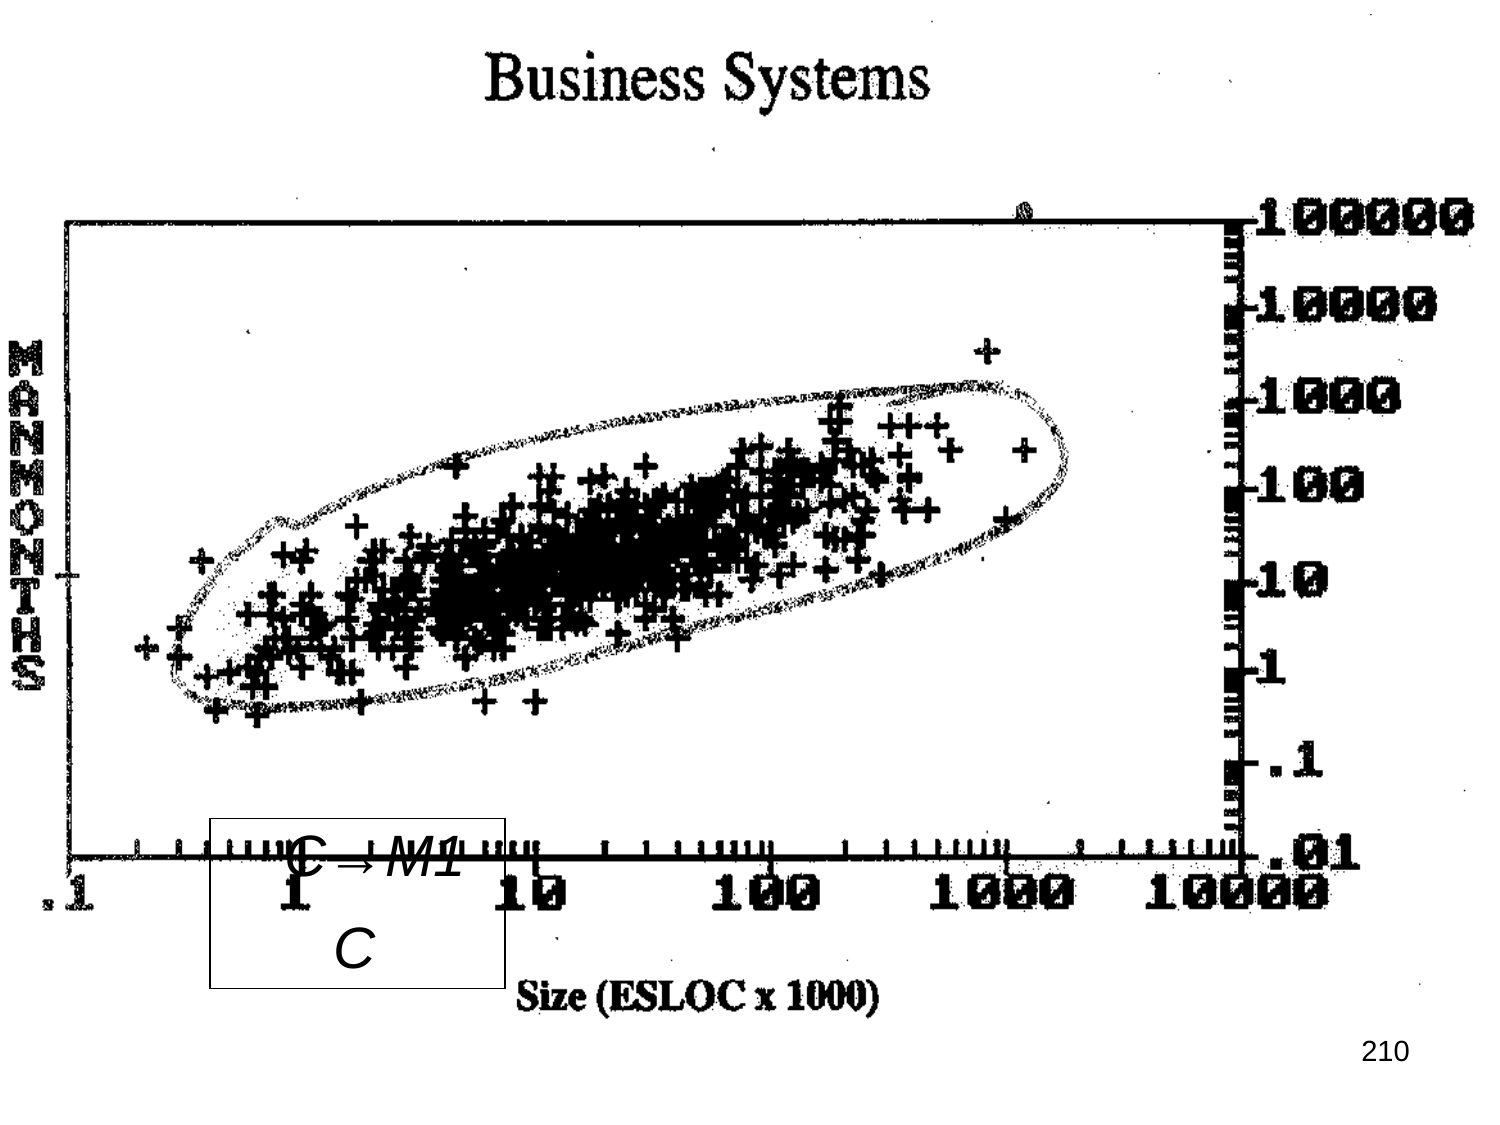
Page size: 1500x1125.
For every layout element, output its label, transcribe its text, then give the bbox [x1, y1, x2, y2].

slide_number 210 [1074, 1037, 1426, 1103]
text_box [0, 14, 1500, 1030]
